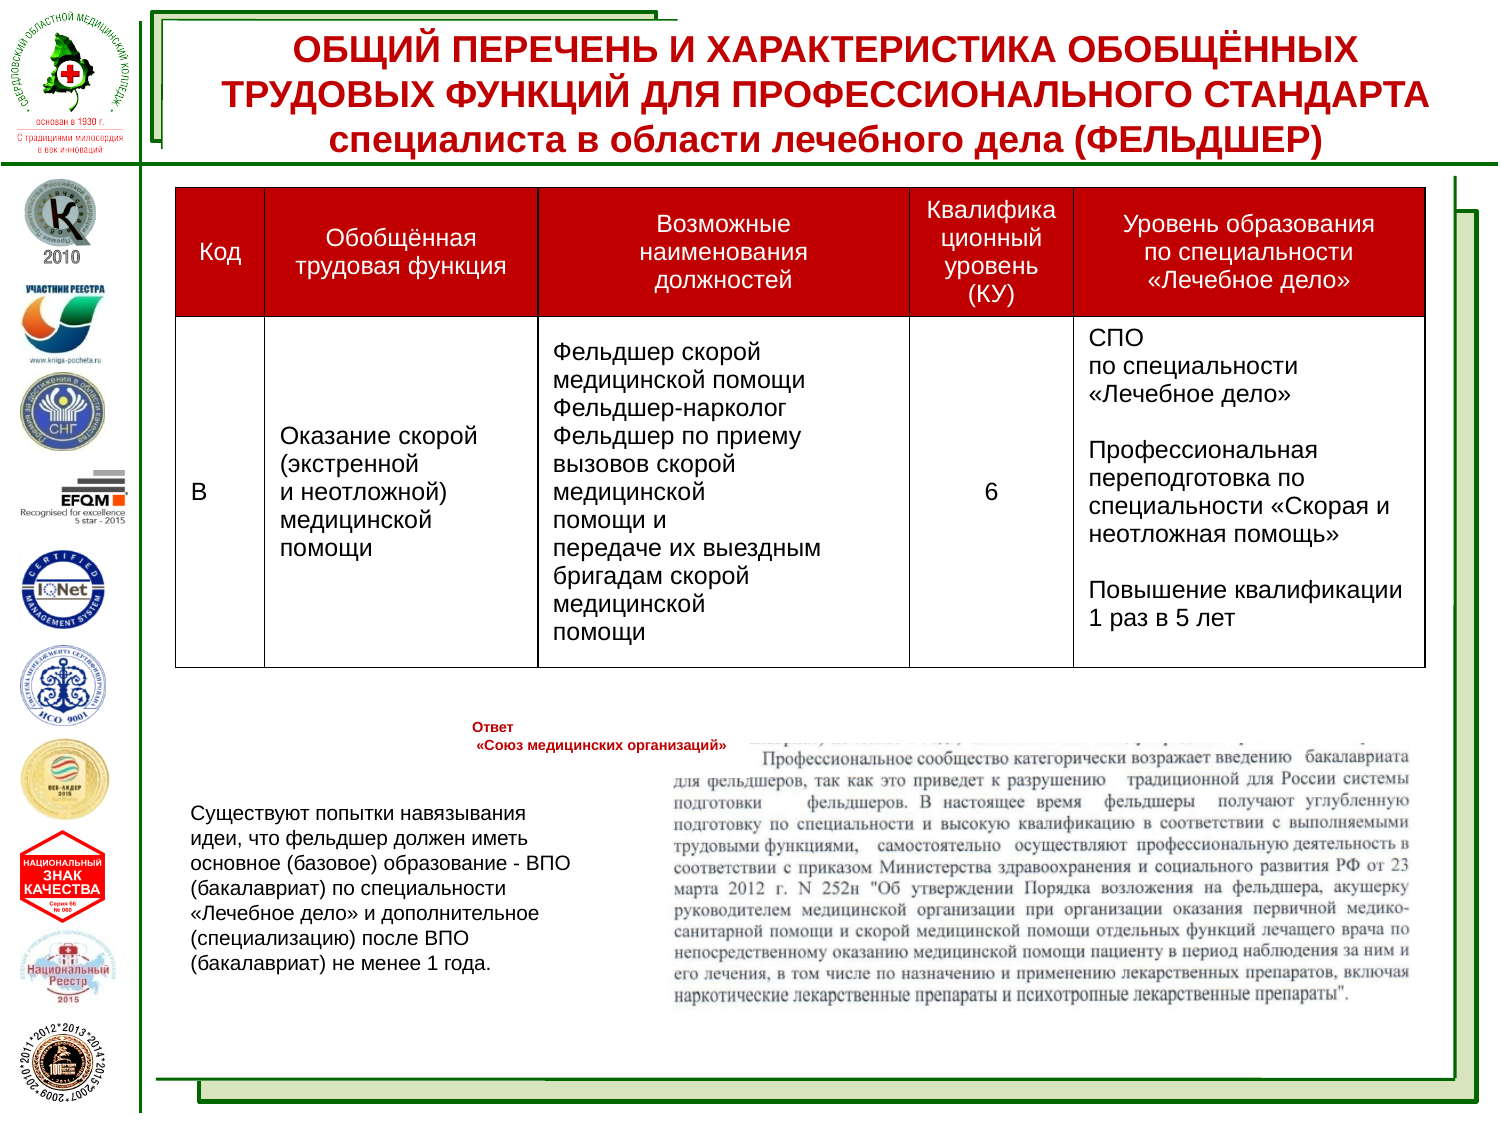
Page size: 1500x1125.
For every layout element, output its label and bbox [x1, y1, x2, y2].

text_box [0, 11, 1499, 1114]
picture [655, 743, 1421, 1011]
